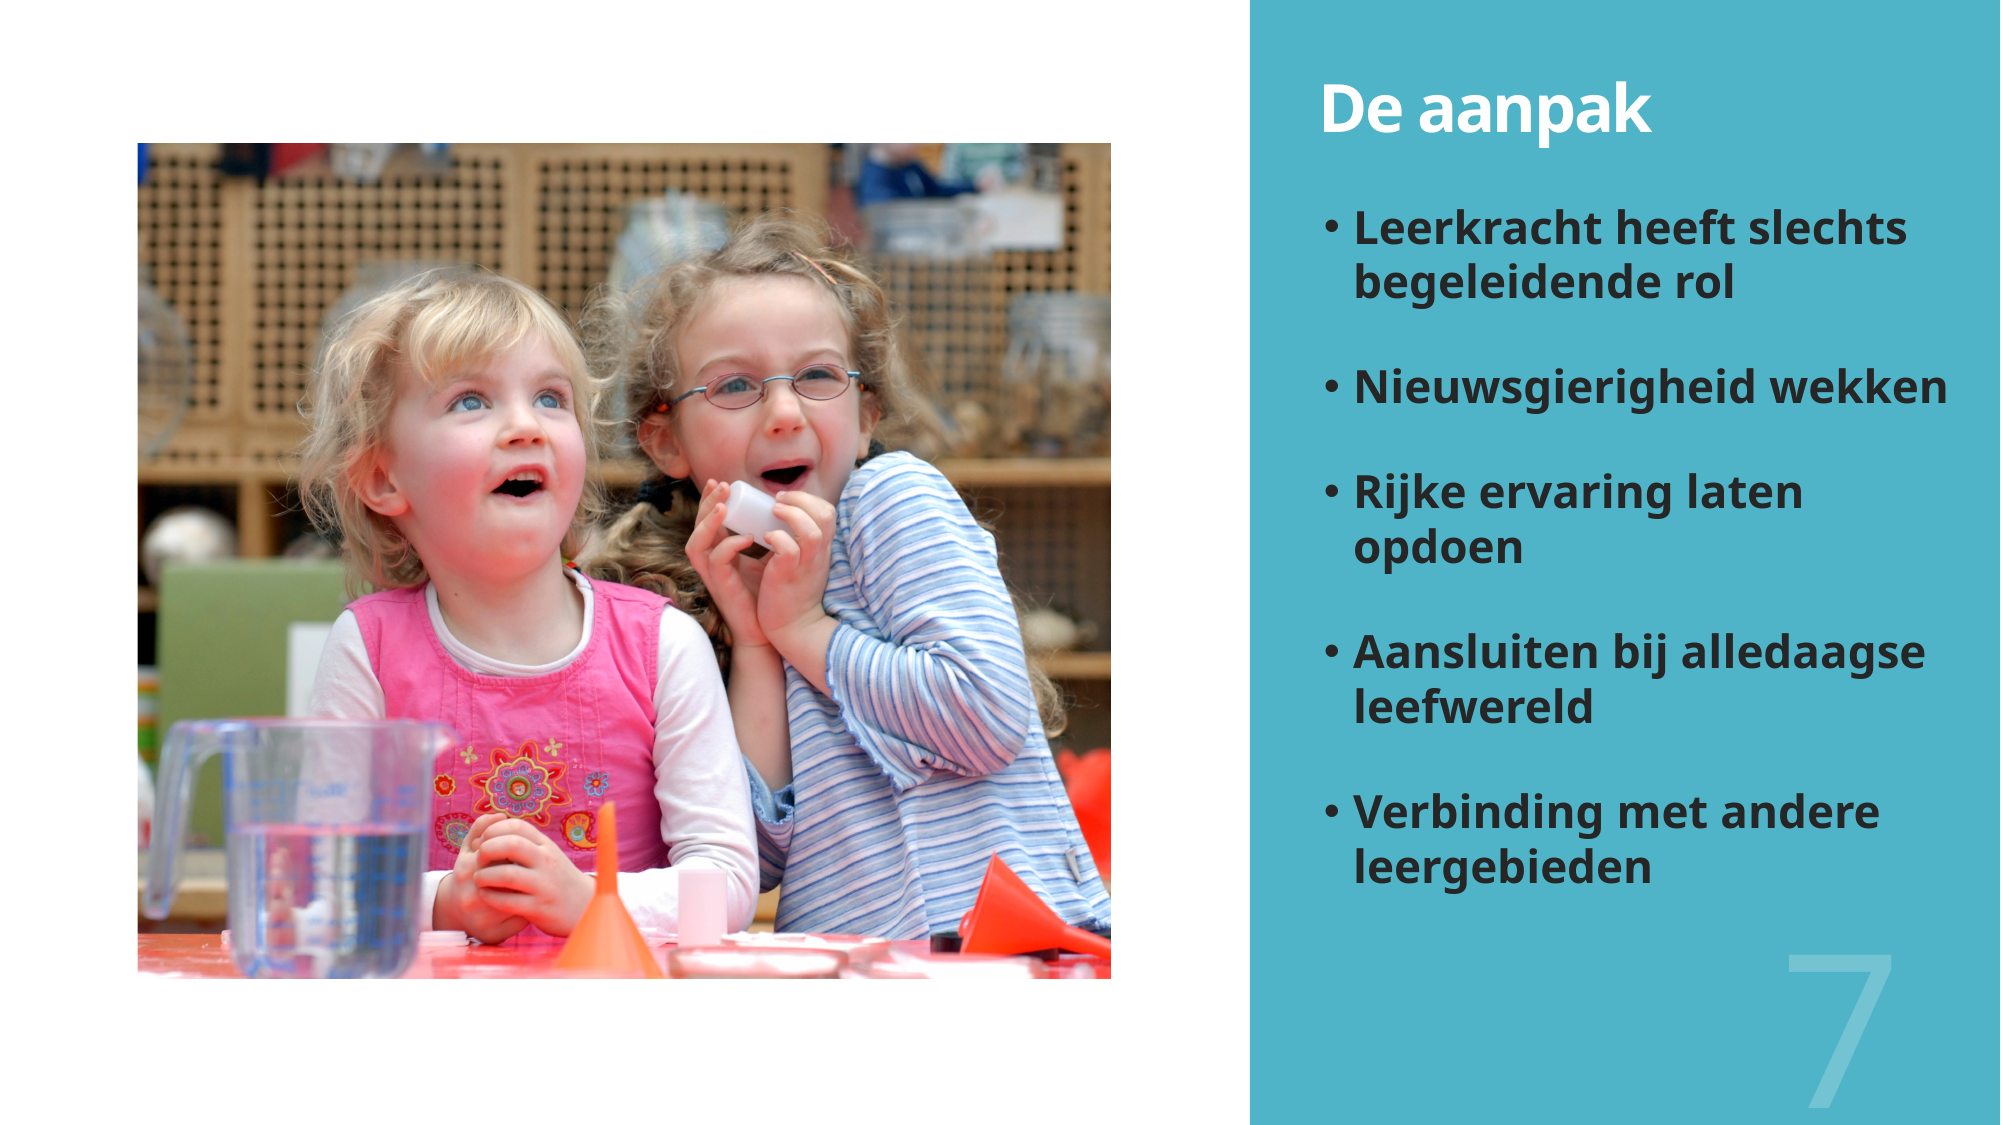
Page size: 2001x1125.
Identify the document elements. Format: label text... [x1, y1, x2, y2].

text_box Leerkracht heeft slechts begeleidende rol Nieuwsgierigheid wekken Rijke ervaring laten opdoen Aansluiten bij alledaagse leefwereld Verbinding met andere leergebieden [1308, 190, 1974, 1125]
title De aanpak [1303, 70, 1963, 183]
picture [137, 143, 1112, 980]
